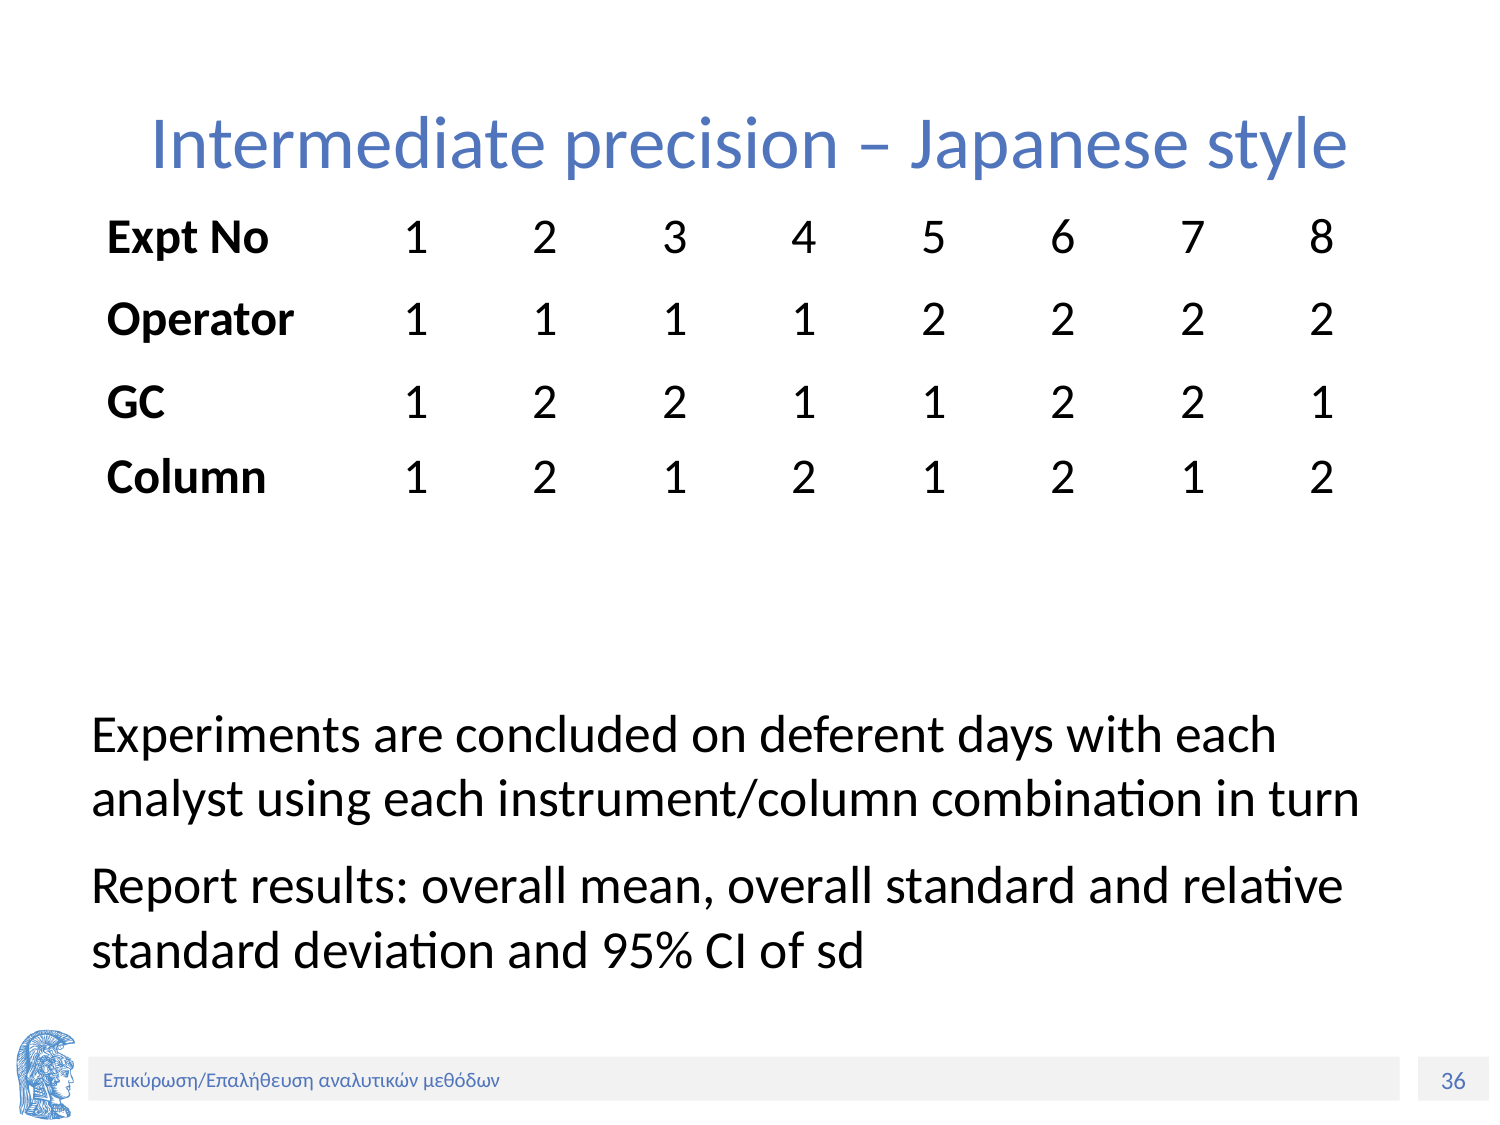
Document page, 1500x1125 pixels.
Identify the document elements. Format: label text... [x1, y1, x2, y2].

table_cell 2 [1258, 291, 1387, 373]
table_header 2 [481, 208, 610, 291]
table_cell 2 [481, 373, 610, 448]
table_header 1 [351, 208, 481, 291]
table_cell 1 [351, 291, 481, 373]
table_cell 1 [610, 448, 740, 527]
table_header 8 [1258, 208, 1387, 291]
table_cell Column [92, 448, 351, 527]
table_cell 2 [999, 448, 1128, 527]
table_cell 2 [1128, 291, 1258, 373]
table_cell 1 [740, 373, 869, 448]
table_cell 2 [610, 373, 740, 448]
list Experiments are concluded on deferent days with each analyst using each instrument/column combination in turn Report results: overall mean, overall standard and relative standard deviation and 95% CI of sd [76, 255, 1427, 998]
table_header Expt No [92, 208, 351, 291]
table_cell 2 [999, 373, 1128, 448]
table_cell GC [92, 373, 351, 448]
table_header 5 [869, 208, 999, 291]
table_cell 1 [869, 448, 999, 527]
picture [9, 1026, 81, 1120]
table_header 4 [740, 208, 869, 291]
table_cell 1 [610, 291, 740, 373]
table_cell 1 [1258, 373, 1387, 448]
table_cell Operator [92, 291, 351, 373]
table_cell 2 [999, 291, 1128, 373]
title Intermediate precision – Japanese style [75, 45, 1425, 233]
table_header 7 [1128, 208, 1258, 291]
table_cell 2 [1258, 448, 1387, 527]
table_cell 1 [869, 373, 999, 448]
table_cell 1 [1128, 448, 1258, 527]
table_cell 2 [481, 448, 610, 527]
table_cell 1 [481, 291, 610, 373]
table_cell 1 [351, 448, 481, 527]
table_cell 1 [351, 373, 481, 448]
table_header 6 [999, 208, 1128, 291]
table_cell 1 [740, 291, 869, 373]
table_header 3 [610, 208, 740, 291]
table_cell 2 [1128, 373, 1258, 448]
table_cell 2 [869, 291, 999, 373]
table_cell 2 [740, 448, 869, 527]
